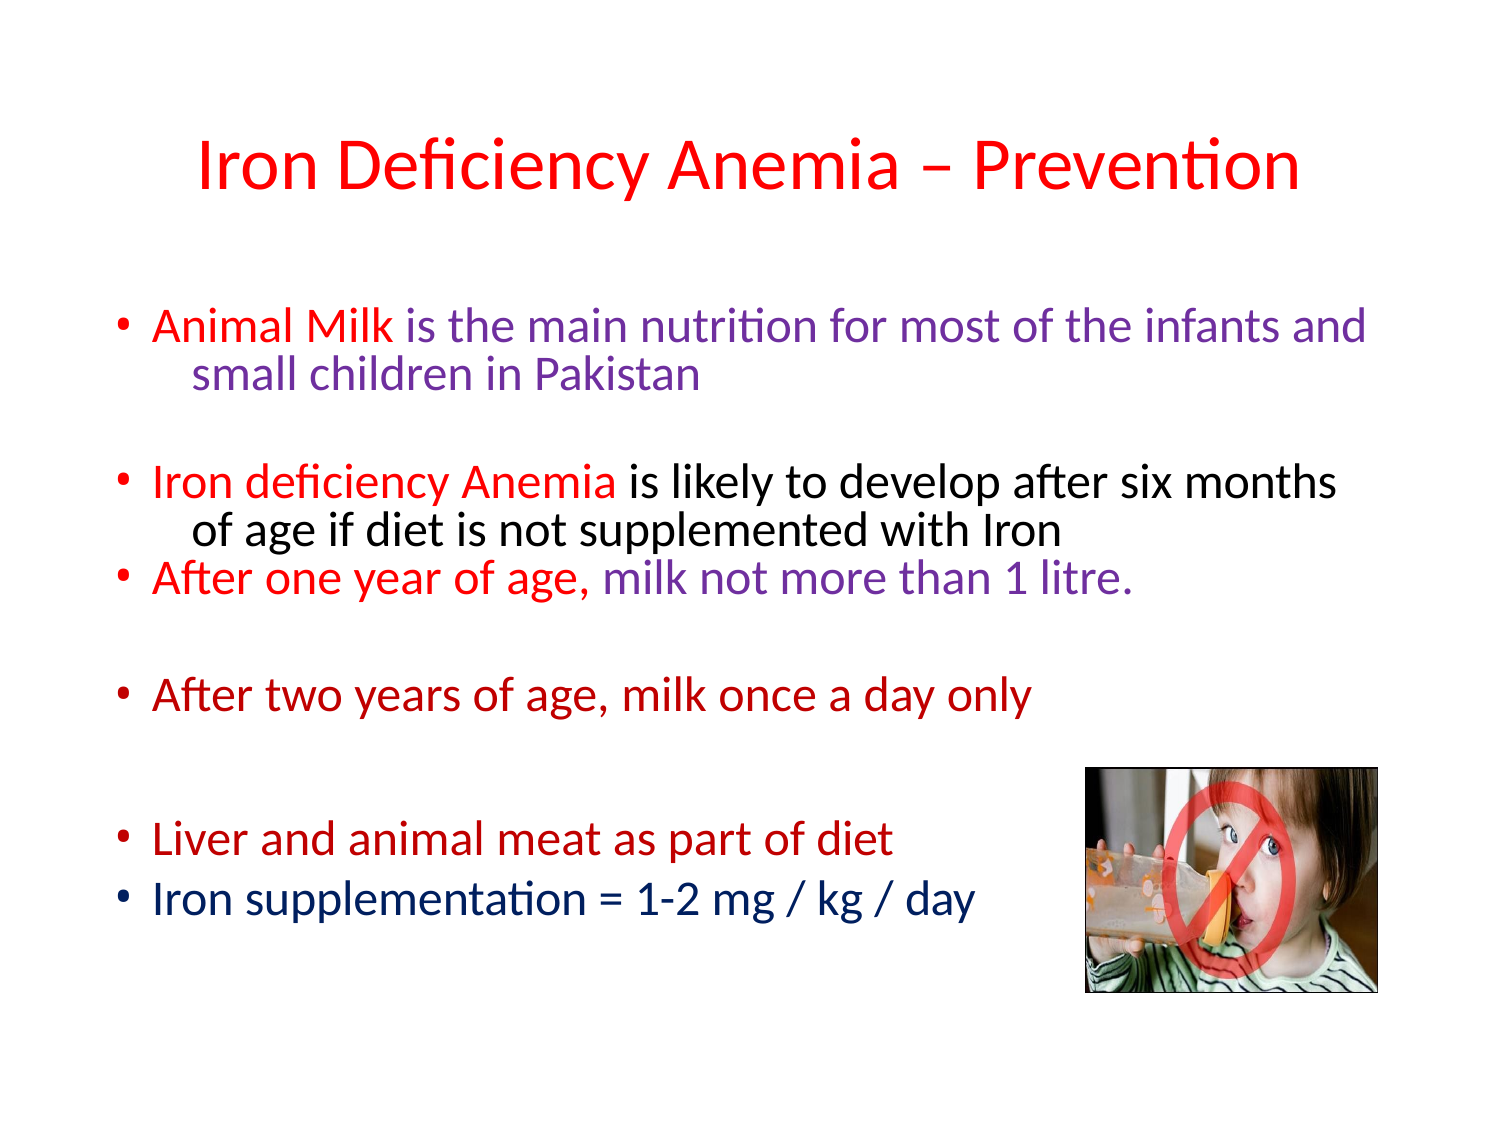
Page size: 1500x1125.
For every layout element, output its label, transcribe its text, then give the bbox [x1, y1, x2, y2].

text_box Animal Milk is the main nutrition for most of the infants and small children in Pakistan Iron deficiency Anemia is likely to develop after six months of age if diet is not supplemented with Iron After one year of age, milk not more than 1 litre. After two years of age, milk once a day only Liver and animal meat as part of diet Iron supplementation = 1-2 mg / kg / day [112, 290, 1375, 995]
picture [1084, 767, 1378, 994]
title Iron Deficiency Anemia – Prevention [122, 76, 1378, 303]
